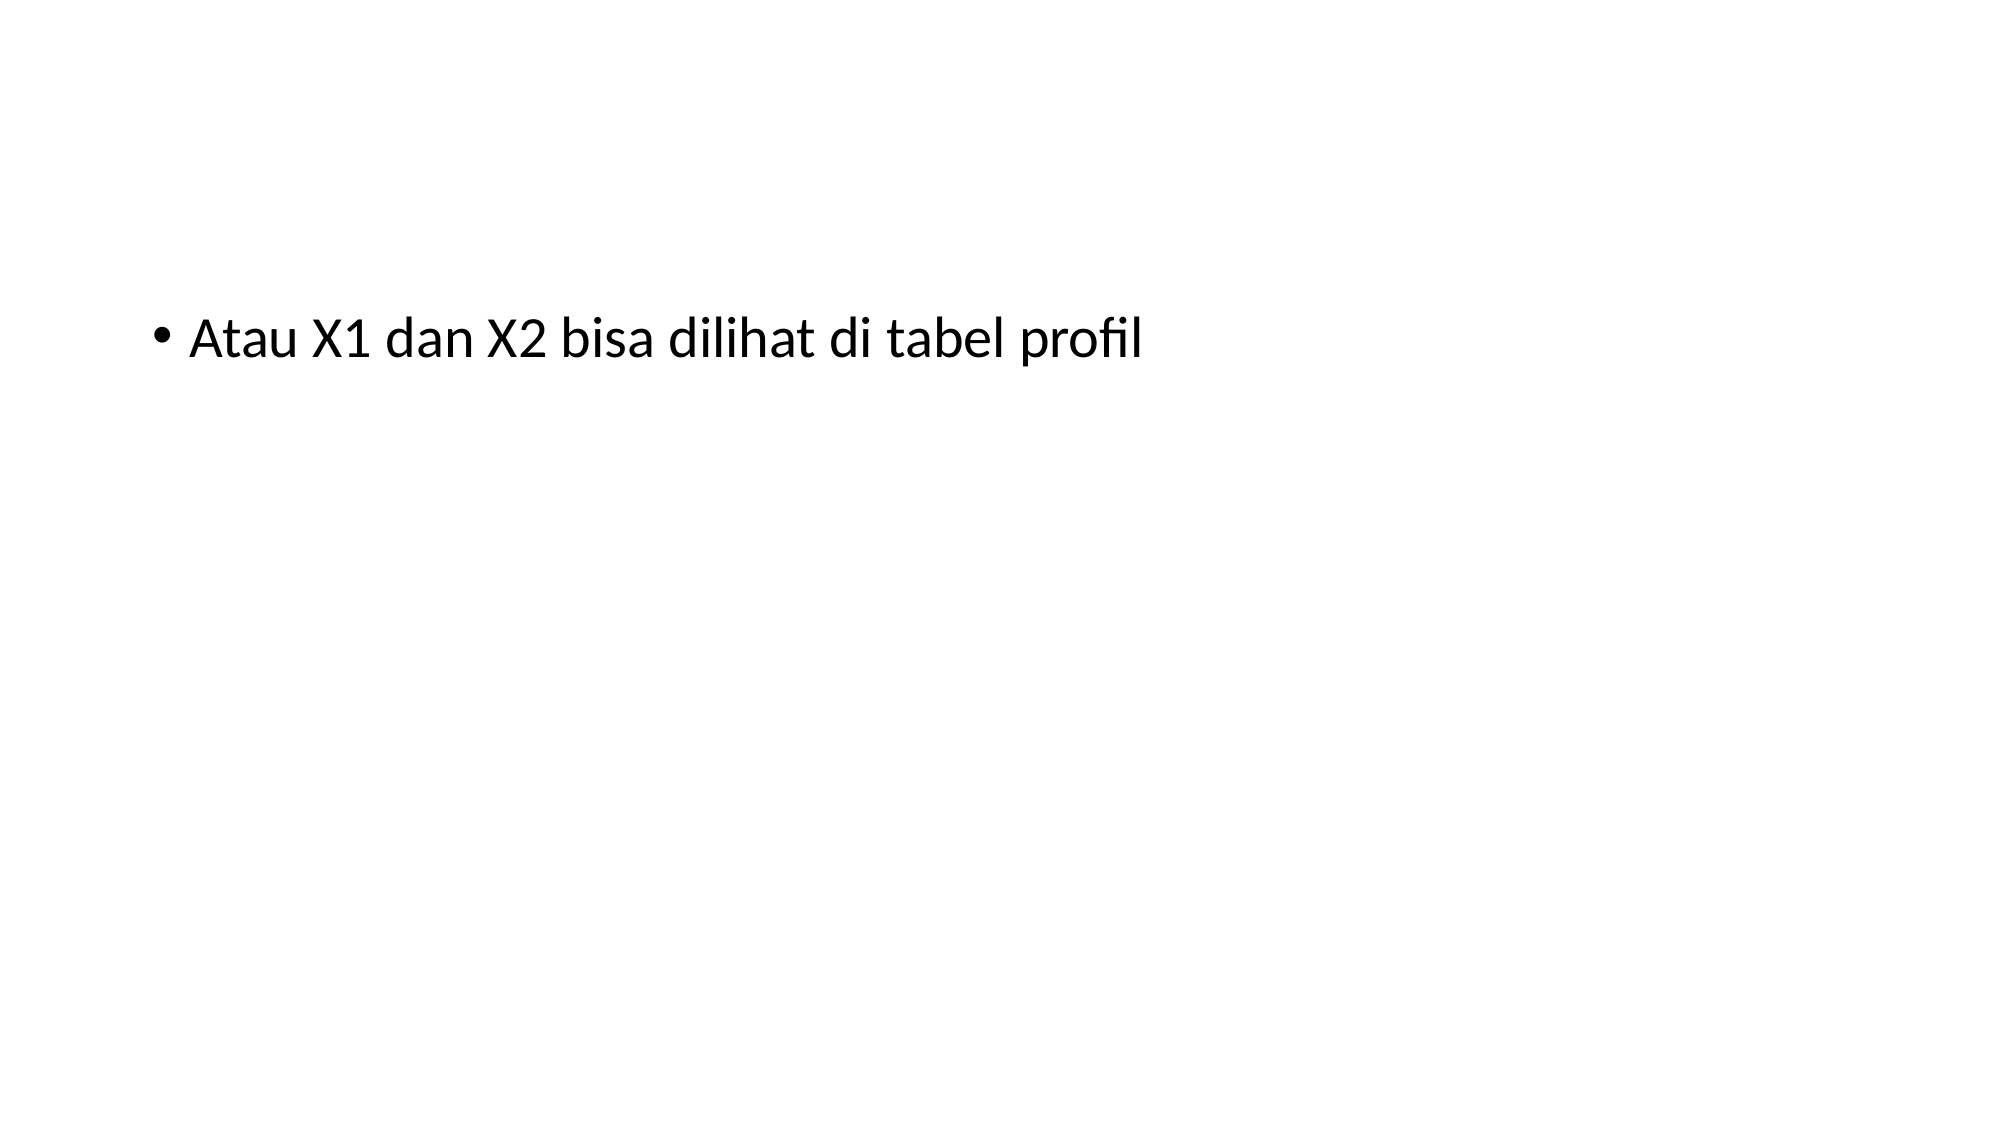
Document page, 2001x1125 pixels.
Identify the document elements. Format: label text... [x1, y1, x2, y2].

list Atau X1 dan X2 bisa dilihat di tabel profil [137, 299, 1863, 1014]
